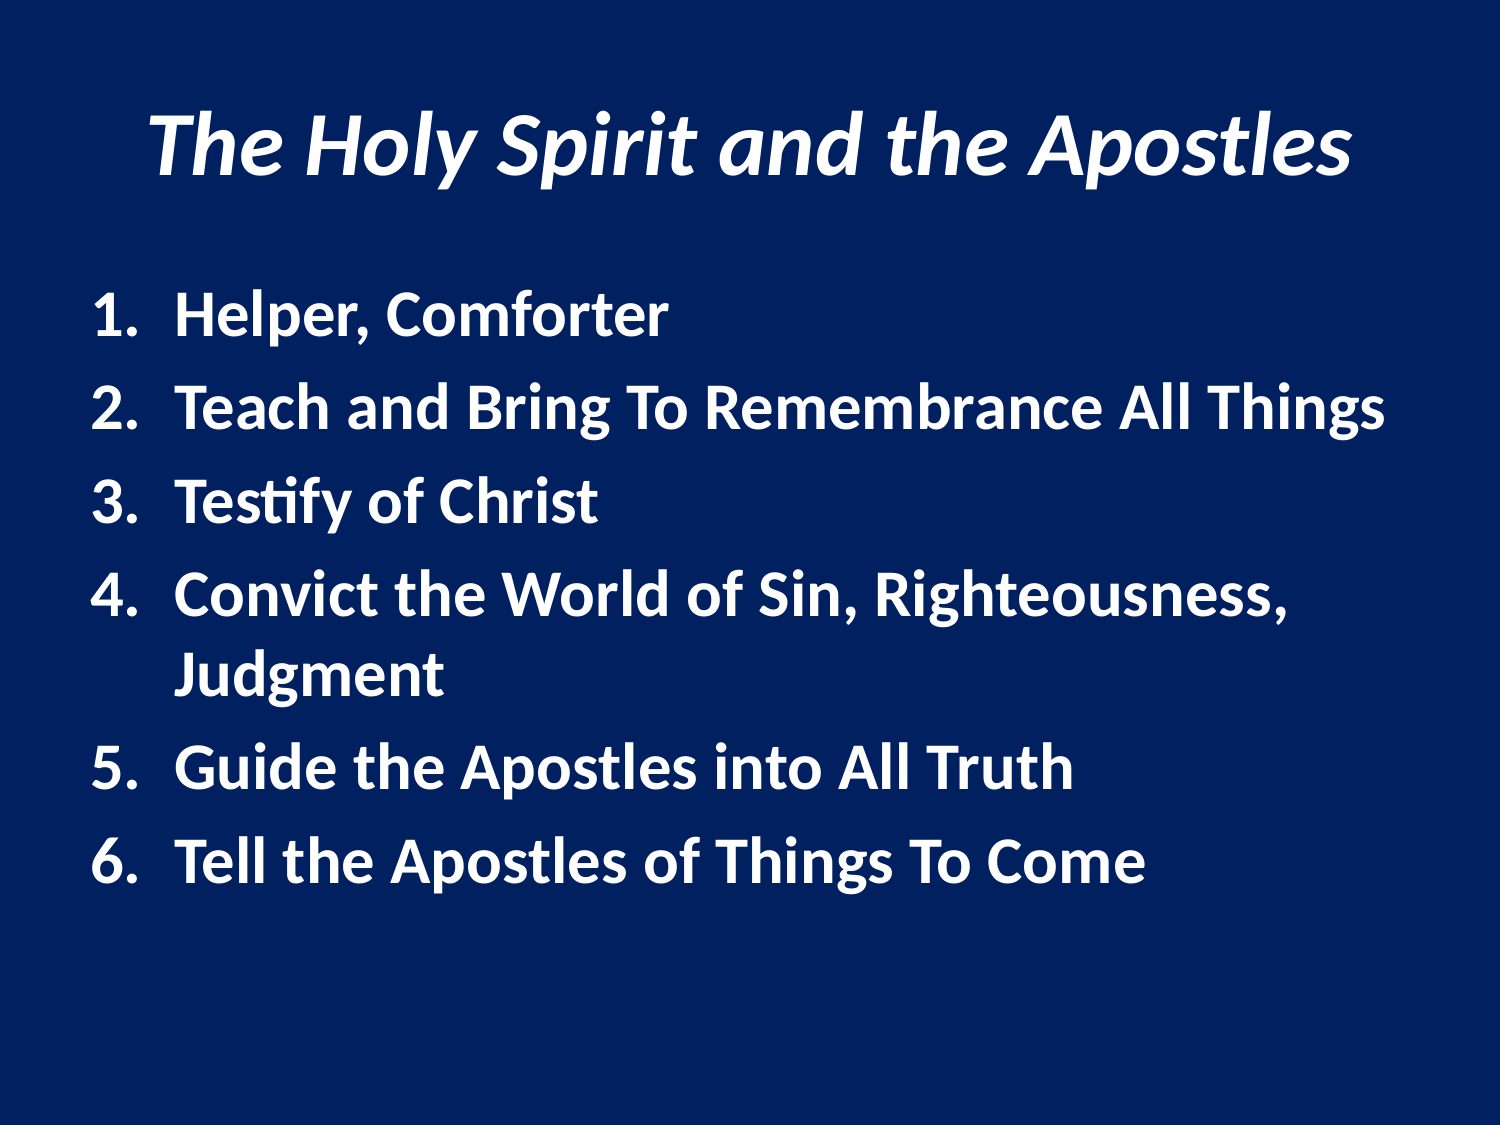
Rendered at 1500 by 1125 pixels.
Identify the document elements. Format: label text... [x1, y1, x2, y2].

title The Holy Spirit and the Apostles [75, 45, 1425, 233]
list Helper, Comforter Teach and Bring To Remembrance All Things Testify of Christ Convict the World of Sin, Righteousness, Judgment Guide the Apostles into All Truth Tell the Apostles of Things To Come [75, 262, 1425, 1005]
